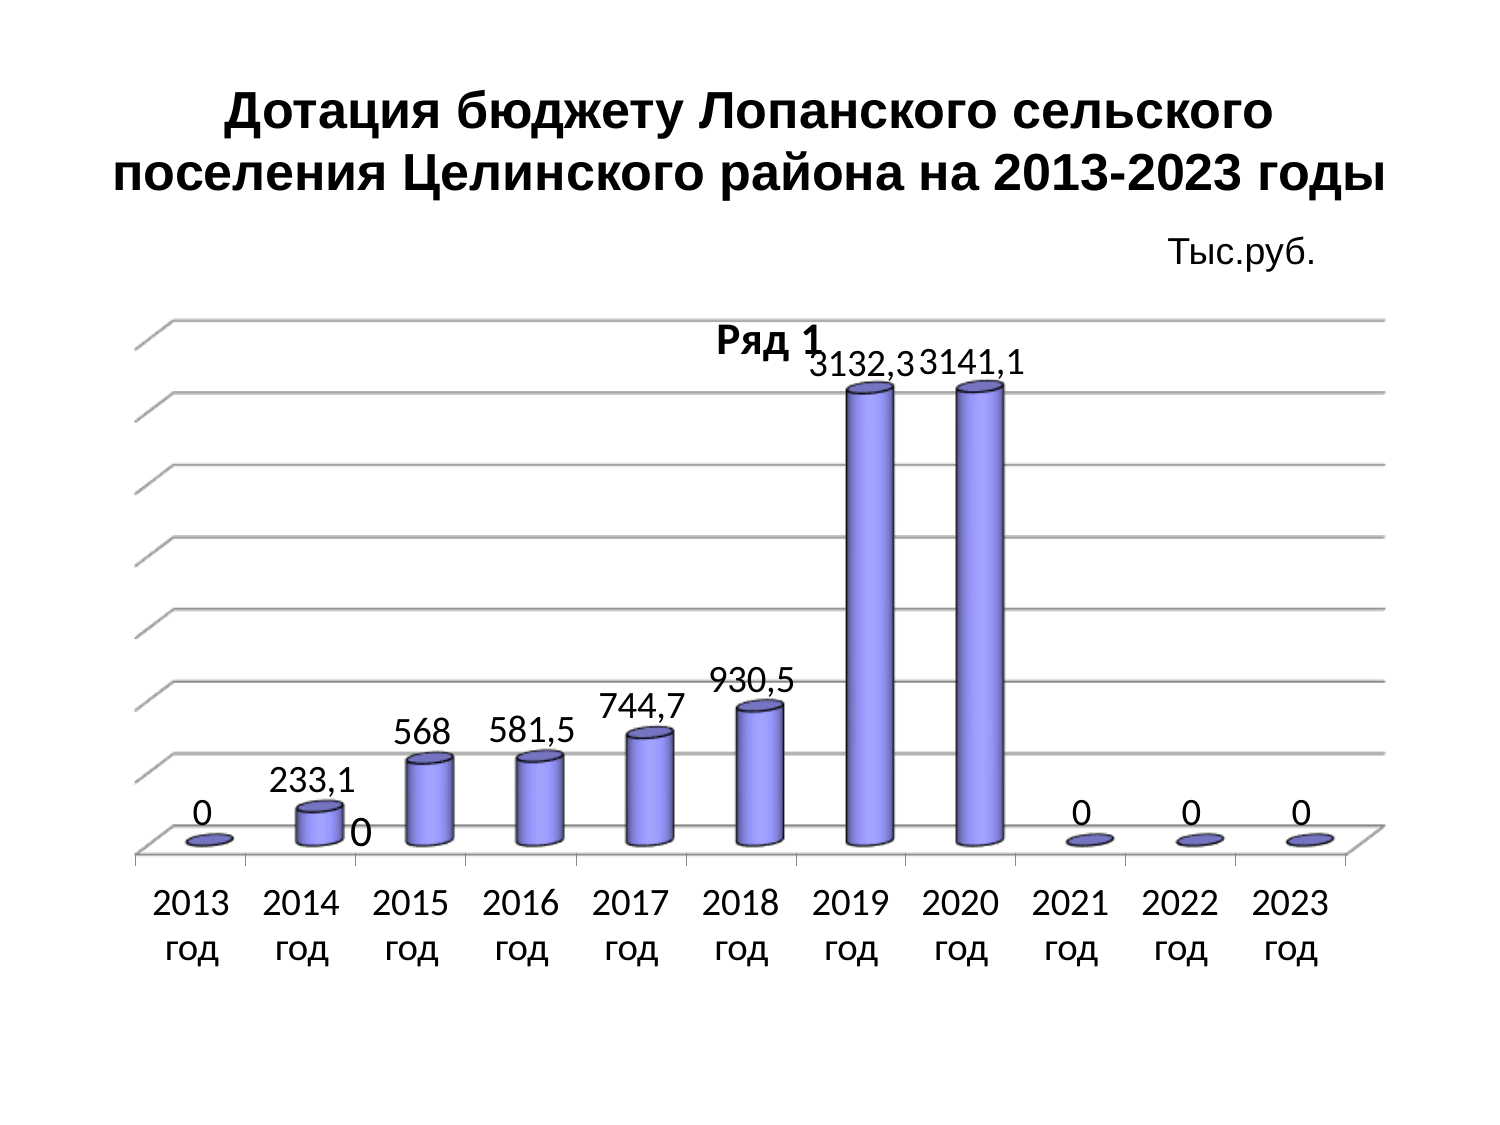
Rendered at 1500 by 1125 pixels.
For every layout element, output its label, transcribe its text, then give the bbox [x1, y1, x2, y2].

text_box Тыс.руб. [1152, 219, 1332, 280]
title Дотация бюджету Лопанского сельского поселения Целинского района на 2013-2023 годы [75, 45, 1425, 233]
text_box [78, 285, 1461, 1032]
